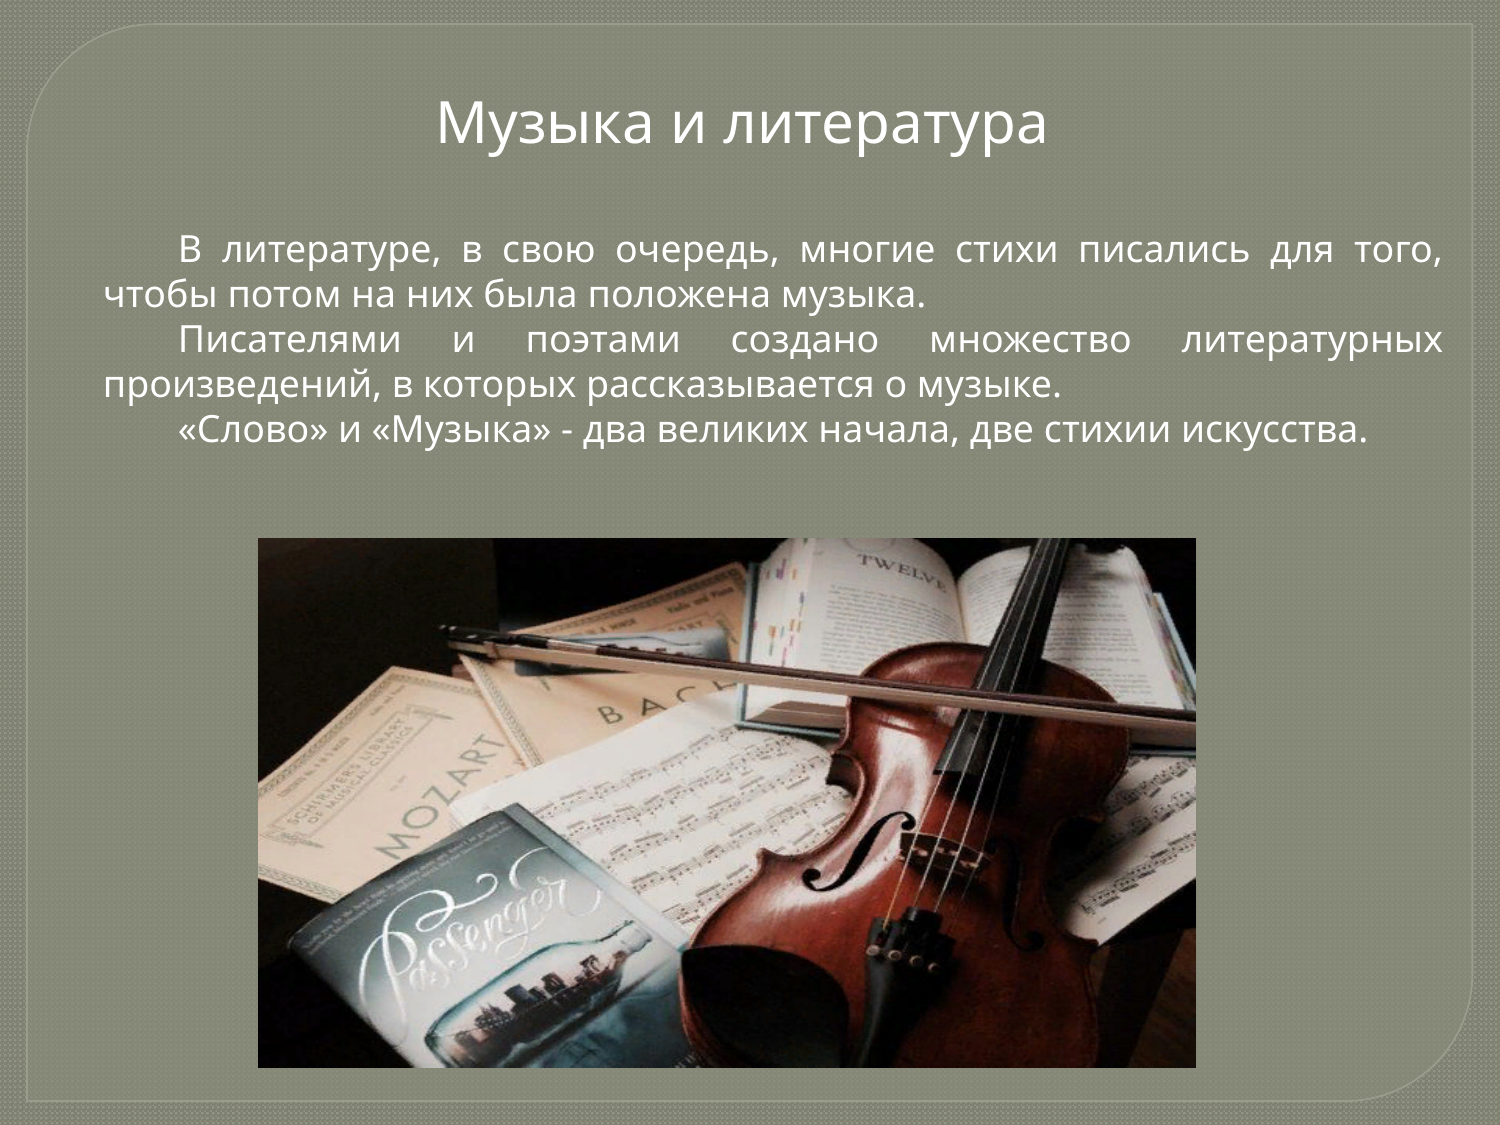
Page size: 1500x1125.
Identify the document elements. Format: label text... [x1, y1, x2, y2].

text_box Музыка и литература В литературе, в свою очередь, многие стихи писались для того, чтобы потом на них была положена музыка. Писателями и поэтами создано множество литературных произведений, в которых рассказывается о музыке. «Слово» и «Музыка» - два великих начала, две стихии искусства. [41, 78, 1459, 503]
picture [258, 538, 1197, 1068]
